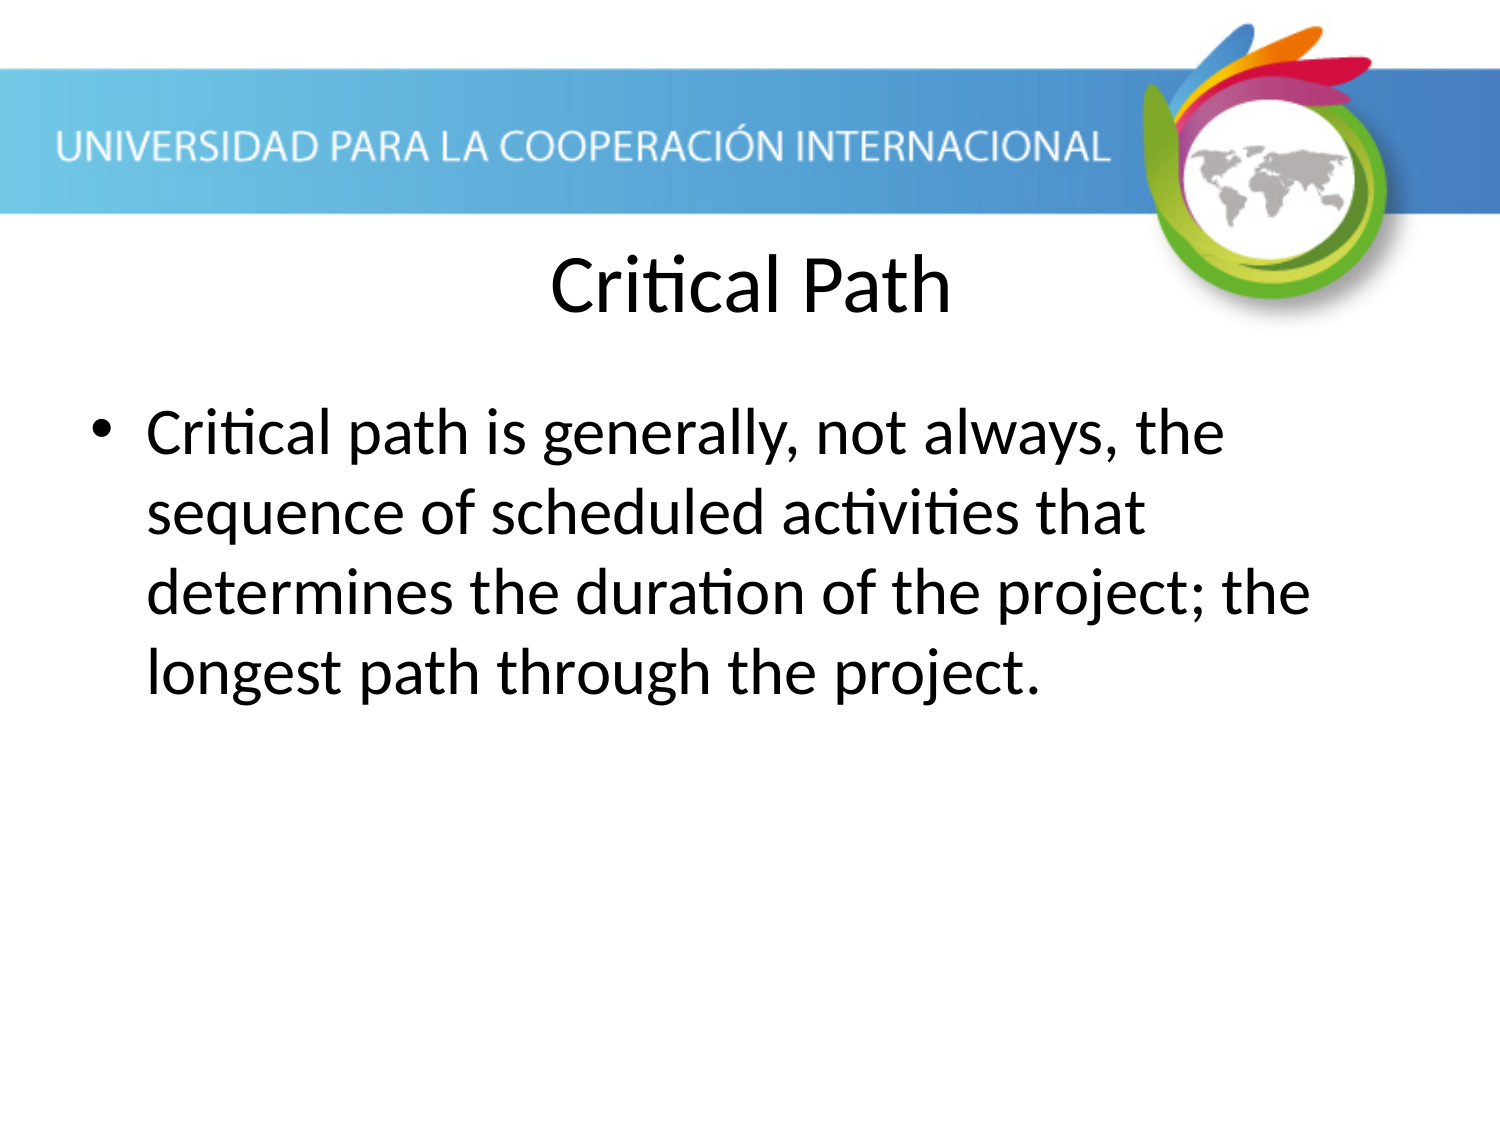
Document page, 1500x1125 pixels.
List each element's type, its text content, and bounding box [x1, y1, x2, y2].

picture [0, 0, 1500, 1125]
list Critical path is generally, not always, the sequence of scheduled activities that determines the duration of the project; the longest path through the project. [74, 379, 1426, 1036]
title Critical Path [76, 196, 1428, 362]
